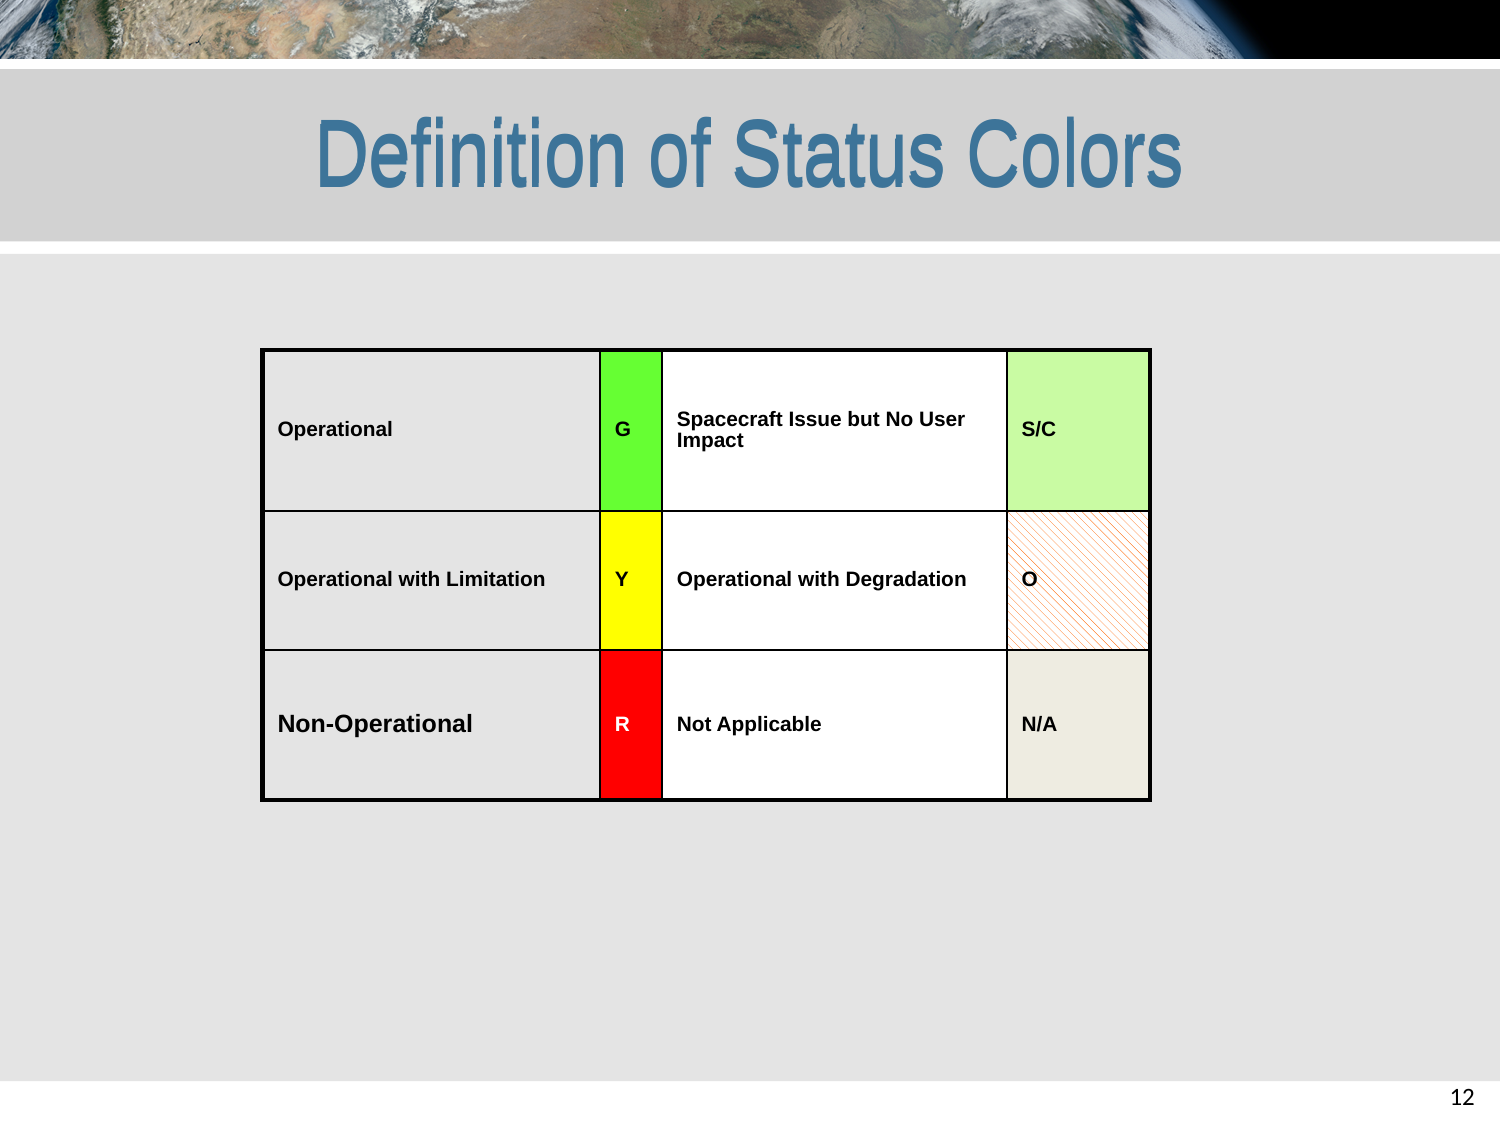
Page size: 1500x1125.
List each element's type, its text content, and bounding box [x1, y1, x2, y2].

table_header S/C [1008, 352, 1148, 510]
table_cell Non-Operational [265, 651, 599, 798]
table_cell Operational with Degradation [663, 512, 1006, 649]
picture [0, 0, 1500, 59]
table_cell R [601, 651, 661, 798]
title Definition of Status Colors [75, 52, 1425, 241]
table_cell Not Applicable [663, 651, 1006, 798]
table_header G [601, 352, 661, 510]
table_cell N/A [1008, 651, 1148, 798]
table_header Spacecraft Issue but No User Impact [663, 352, 1006, 510]
text_box Definition of Status Colors [160, 88, 1339, 214]
table_cell O [1008, 512, 1148, 649]
table_cell Y [601, 512, 661, 649]
table_header Operational [265, 352, 599, 510]
table_cell Operational with Limitation [265, 512, 599, 649]
